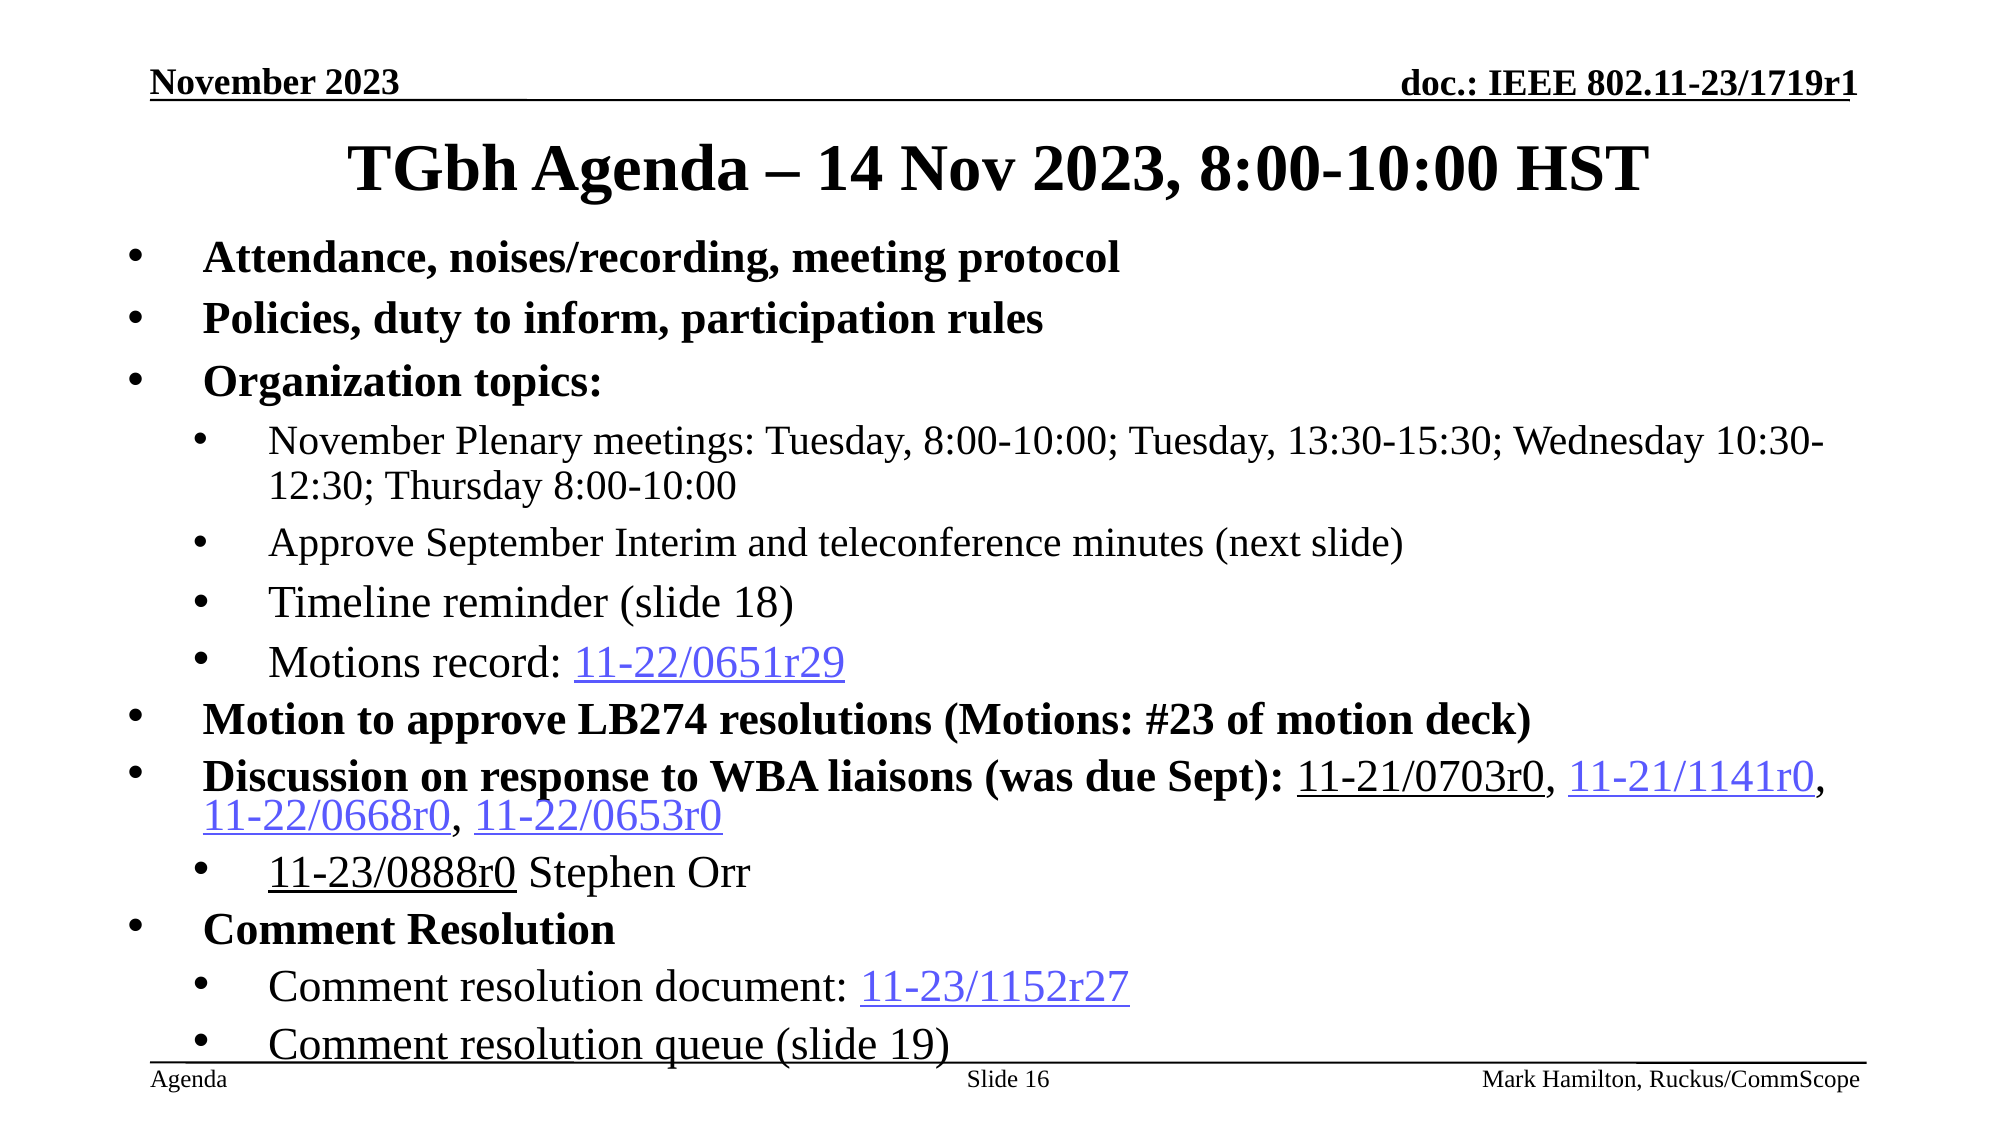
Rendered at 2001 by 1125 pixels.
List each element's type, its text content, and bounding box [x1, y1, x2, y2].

slide_number Slide 16 [950, 1061, 1067, 1123]
title TGbh Agenda – 14 Nov 2023, 8:00-10:00 HST [149, 124, 1850, 204]
list Attendance, noises/recording, meeting protocol Policies, duty to inform, participation rules Organization topics: November Plenary meetings: Tuesday, 8:00-10:00; Tuesday, 13:30-15:30; Wednesday 10:30-12:30; Thursday 8:00-10:00 Approve September Interim and teleconference minutes (next slide) Timeline reminder (slide 18) Motions record: 11-22/0651r29 Motion to approve LB274 resolutions (Motions: #23 of motion deck) Discussion on response to WBA liaisons (was due Sept): 11-21/0703r0, 11-21/1141r0, 11-22/0668r0, 11-22/0653r0 11-23/0888r0 Stephen Orr Comment Resolution Comment resolution document: 11-23/1152r27 Comment resolution queue (slide 19) [112, 224, 1926, 1050]
